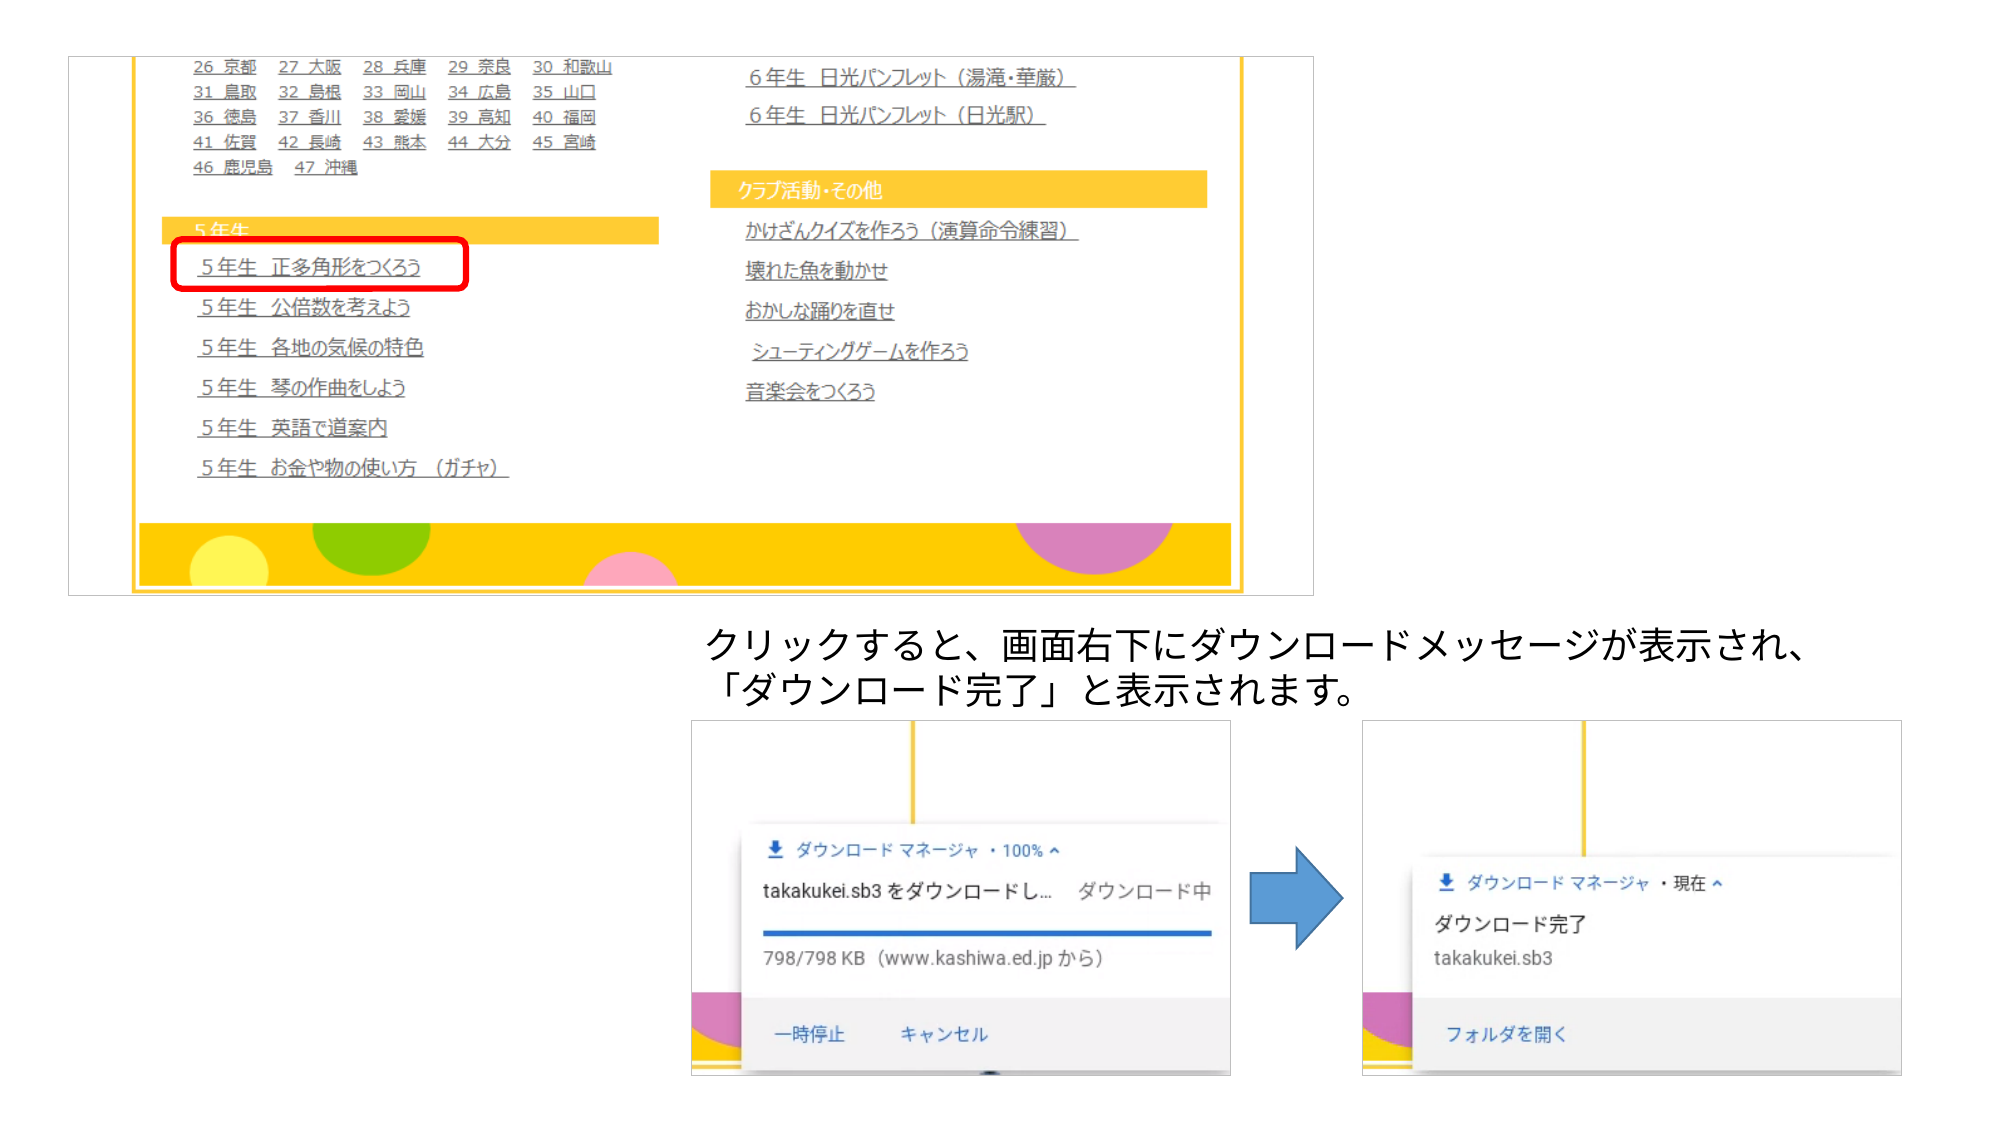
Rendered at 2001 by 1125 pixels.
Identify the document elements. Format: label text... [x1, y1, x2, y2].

picture [691, 720, 1231, 1076]
text_box クリックすると、画面右下にダウンロードメッセージが表示され、 「ダウンロード完了」と表示されます。 [688, 614, 1842, 720]
picture [1362, 720, 1902, 1076]
picture [68, 56, 1314, 596]
text_box [1249, 845, 1344, 951]
